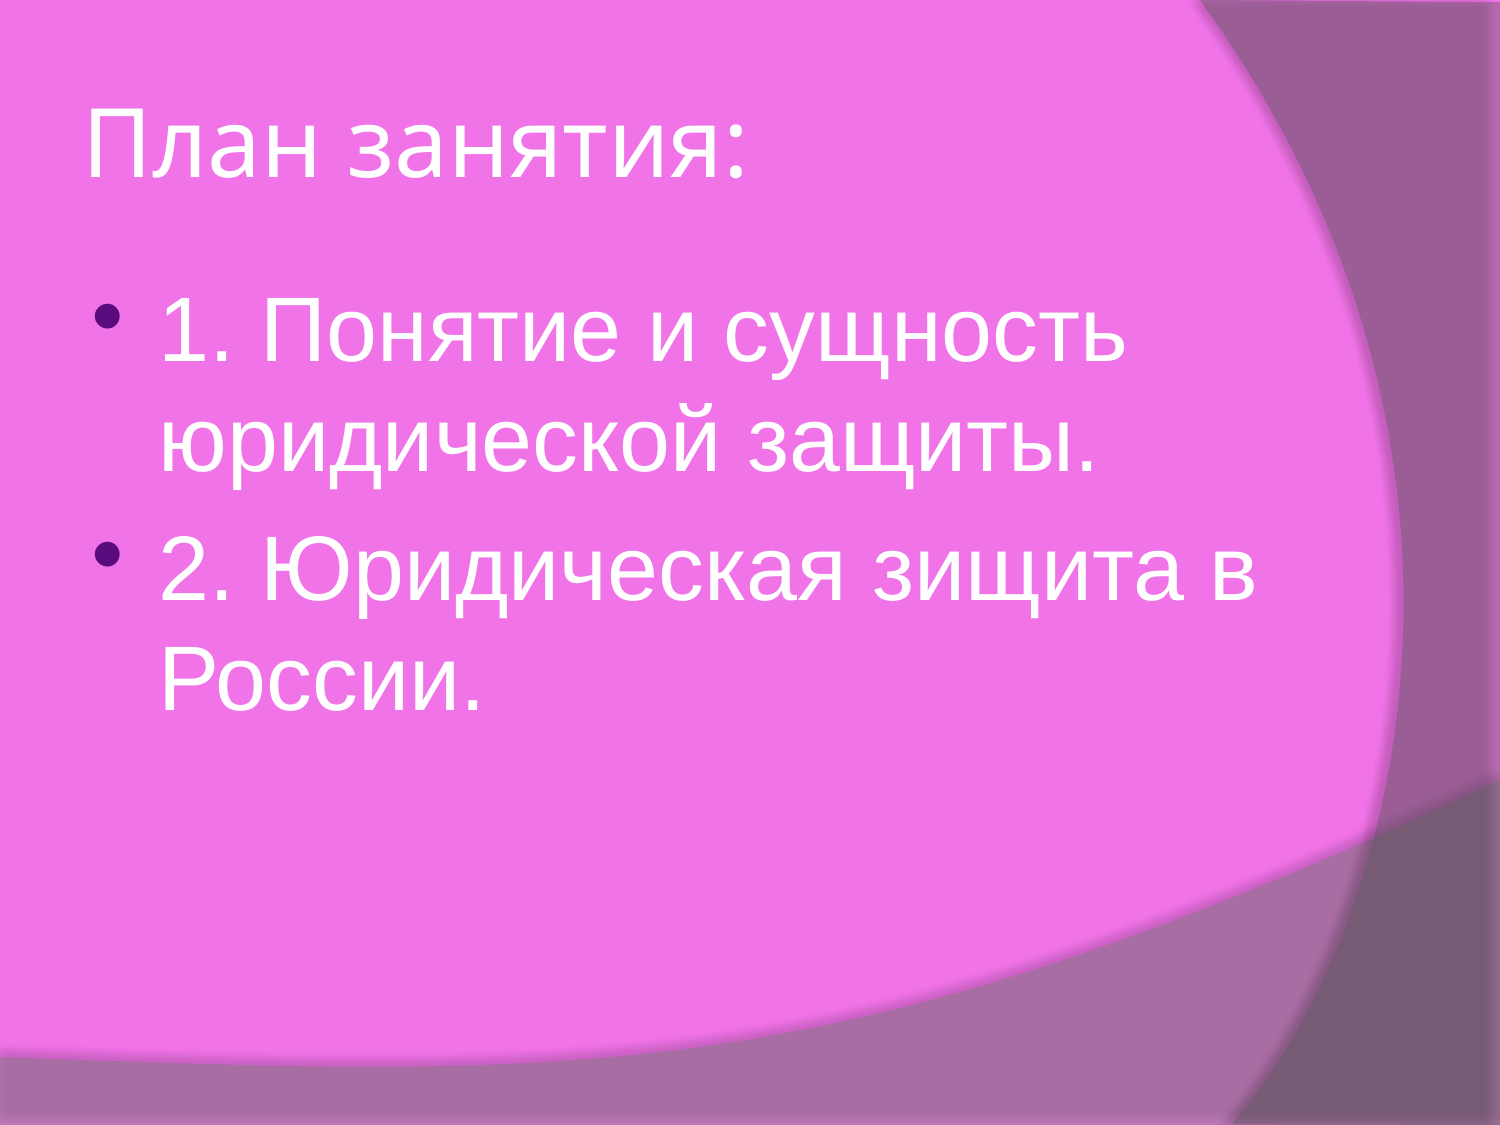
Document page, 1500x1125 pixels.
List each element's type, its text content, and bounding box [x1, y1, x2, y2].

list 1. Понятие и сущность юридической защиты. 2. Юридическая зищита в России. [75, 262, 1300, 1005]
title План занятия: [75, 45, 1300, 233]
